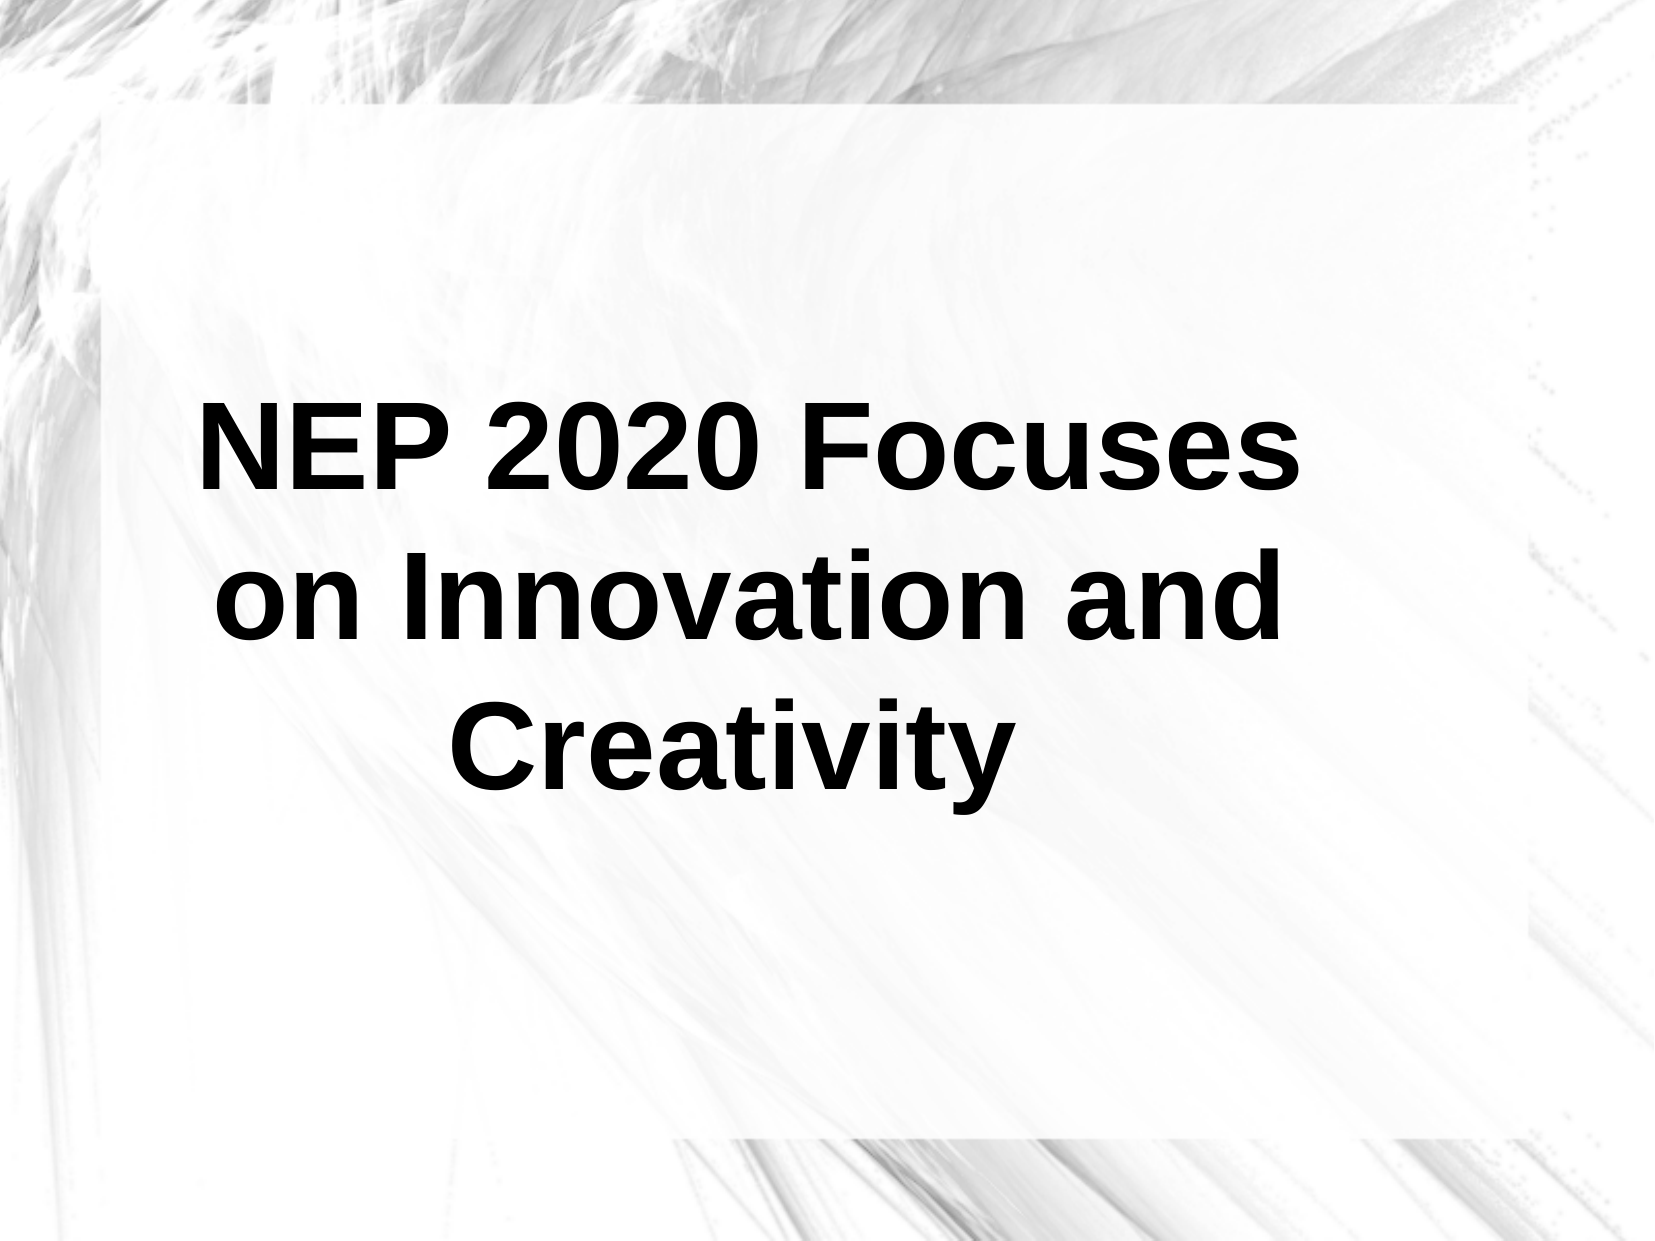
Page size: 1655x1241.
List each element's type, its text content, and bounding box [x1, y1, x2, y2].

title NEP 2020 Focuses on Innovation and Creativity [112, 349, 1388, 591]
picture [0, 0, 1655, 1241]
